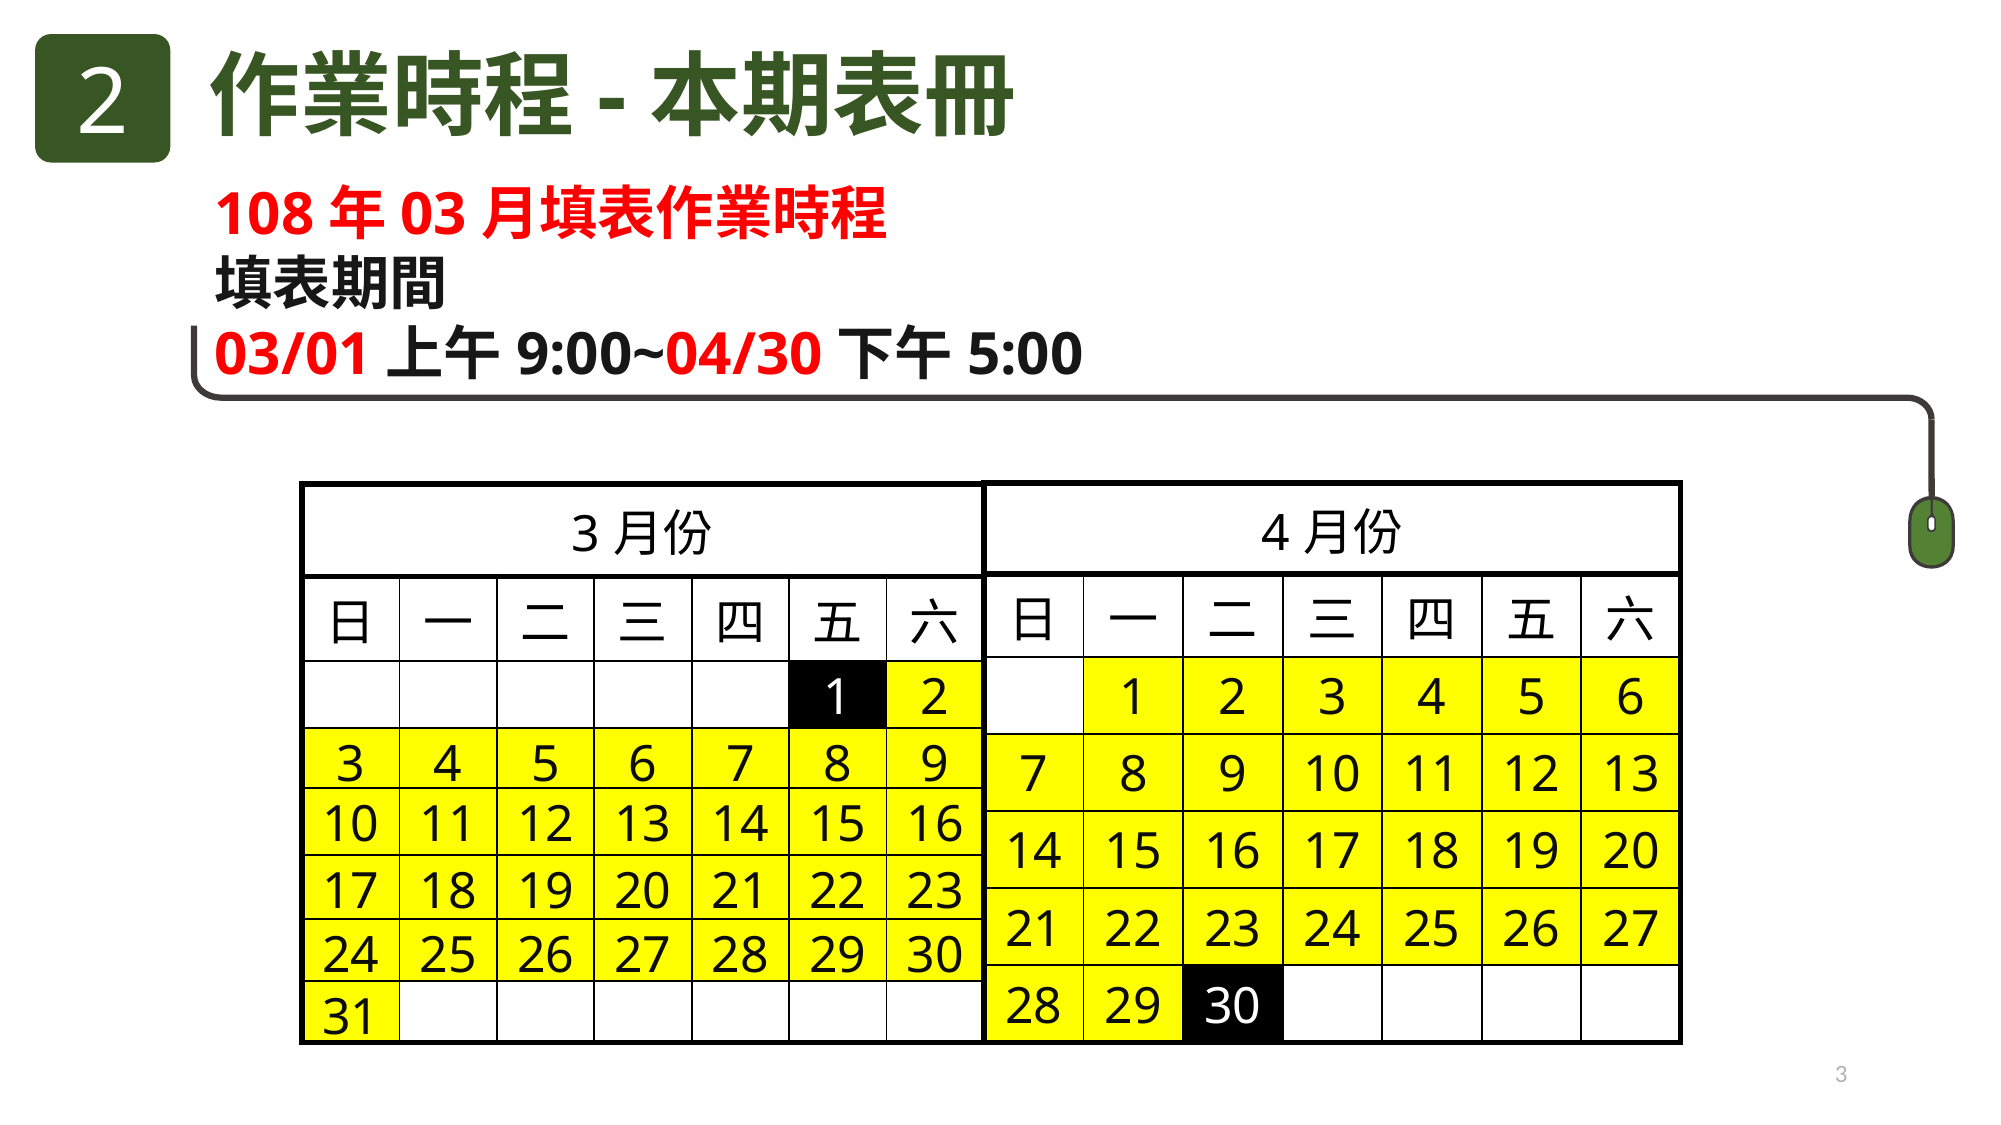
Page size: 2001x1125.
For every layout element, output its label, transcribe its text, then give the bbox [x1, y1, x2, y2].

table_cell 14 [693, 799, 788, 865]
table_cell 6 [595, 730, 691, 797]
table_cell [1284, 966, 1381, 1040]
table_cell 23 [1184, 889, 1282, 964]
table_cell 24 [1284, 889, 1381, 964]
table_cell [595, 662, 691, 729]
table_cell 16 [887, 799, 981, 865]
table_cell 12 [1483, 735, 1580, 810]
table_cell 二 [1184, 577, 1282, 656]
table_cell 9 [1184, 735, 1282, 810]
table_cell 26 [1483, 889, 1580, 964]
table_cell 6 [1582, 658, 1678, 733]
table_cell 4 [400, 730, 496, 797]
table_cell [693, 662, 788, 729]
table_cell 15 [790, 799, 886, 865]
table_cell 8 [1084, 735, 1182, 810]
table_cell 1 [790, 662, 886, 729]
table_header 3月份 [305, 496, 981, 574]
table_cell 22 [790, 867, 886, 934]
table_cell 10 [305, 799, 399, 865]
table_cell [693, 1004, 788, 1068]
table_cell 15 [1084, 812, 1182, 887]
table_cell 三 [595, 579, 691, 660]
text_box 108年03月填表作業時程 填表期間 03/01上午9:00~04/30下午5:00 [214, 162, 1084, 325]
table_cell 24 [305, 935, 399, 1002]
table_cell [987, 658, 1083, 733]
table_cell [595, 1004, 691, 1068]
table_cell 18 [1383, 812, 1481, 887]
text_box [1908, 495, 1955, 569]
table_cell 一 [400, 579, 496, 660]
table_cell 26 [498, 935, 593, 1002]
table_cell 28 [987, 966, 1083, 1040]
table_cell 3 [305, 730, 399, 797]
table_cell 5 [1483, 658, 1580, 733]
table_cell [400, 1004, 496, 1068]
table_cell 1 [1084, 658, 1182, 733]
table_cell 29 [1084, 966, 1182, 1040]
table_cell 21 [693, 867, 788, 934]
table_cell 13 [1582, 735, 1678, 810]
table_cell [498, 662, 593, 729]
table_cell 7 [987, 735, 1083, 810]
table_cell 20 [1582, 812, 1678, 887]
table_cell 17 [1284, 812, 1381, 887]
table_cell [305, 662, 399, 729]
table_cell 23 [887, 867, 981, 934]
table_cell 25 [1383, 889, 1481, 964]
table_cell 五 [790, 579, 886, 660]
table_cell 19 [1483, 812, 1580, 887]
table_cell 六 [1582, 577, 1678, 656]
table_cell 7 [693, 730, 788, 797]
table_cell 30 [1184, 966, 1282, 1040]
table_cell 30 [887, 935, 981, 1002]
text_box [194, 325, 1932, 496]
table_cell 5 [498, 730, 593, 797]
slide_number 3 [1412, 1042, 1863, 1103]
table_cell [1483, 966, 1580, 1040]
table_cell 31 [305, 1004, 399, 1068]
table_cell 四 [693, 579, 788, 660]
table_cell 12 [498, 799, 593, 865]
table_cell 9 [887, 730, 981, 797]
table_cell 10 [1284, 735, 1381, 810]
text_box 作業時程-本期表冊 [194, 36, 1488, 163]
table_cell 六 [887, 579, 981, 660]
table_cell [887, 1004, 981, 1068]
table_cell 11 [1383, 735, 1481, 810]
table_cell 8 [790, 730, 886, 797]
table_cell 25 [400, 935, 496, 1002]
table_cell [790, 1004, 886, 1068]
table_cell 27 [595, 935, 691, 1002]
table_cell 28 [693, 935, 788, 1002]
table_cell 日 [305, 579, 399, 660]
table_cell 2 [887, 662, 981, 729]
table_cell 二 [498, 579, 593, 660]
table_cell 16 [1184, 812, 1282, 887]
table_cell 20 [595, 867, 691, 934]
table_cell 14 [987, 812, 1083, 887]
table_cell 四 [1383, 577, 1481, 656]
table_cell 3 [1284, 658, 1381, 733]
table_cell 4 [1383, 658, 1481, 733]
table_cell 日 [987, 577, 1083, 656]
table_cell [1383, 966, 1481, 1040]
table_cell 一 [1084, 577, 1182, 656]
table_cell [1582, 966, 1678, 1040]
table_cell 21 [987, 889, 1083, 964]
table_cell 29 [790, 935, 886, 1002]
text_box [34, 32, 172, 164]
table_cell 11 [400, 799, 496, 865]
table_header 4月份 [987, 496, 1678, 571]
table_cell 22 [1084, 889, 1182, 964]
table_cell 三 [1284, 577, 1381, 656]
table_cell 19 [498, 867, 593, 934]
table_cell [498, 1004, 593, 1068]
table_cell 2 [1184, 658, 1282, 733]
table_cell 27 [1582, 889, 1678, 964]
table_cell 13 [595, 799, 691, 865]
table_cell [400, 662, 496, 729]
text_box 2 [48, 34, 158, 160]
table_cell 17 [305, 867, 399, 934]
table_cell 18 [400, 867, 496, 934]
table_cell 五 [1483, 577, 1580, 656]
